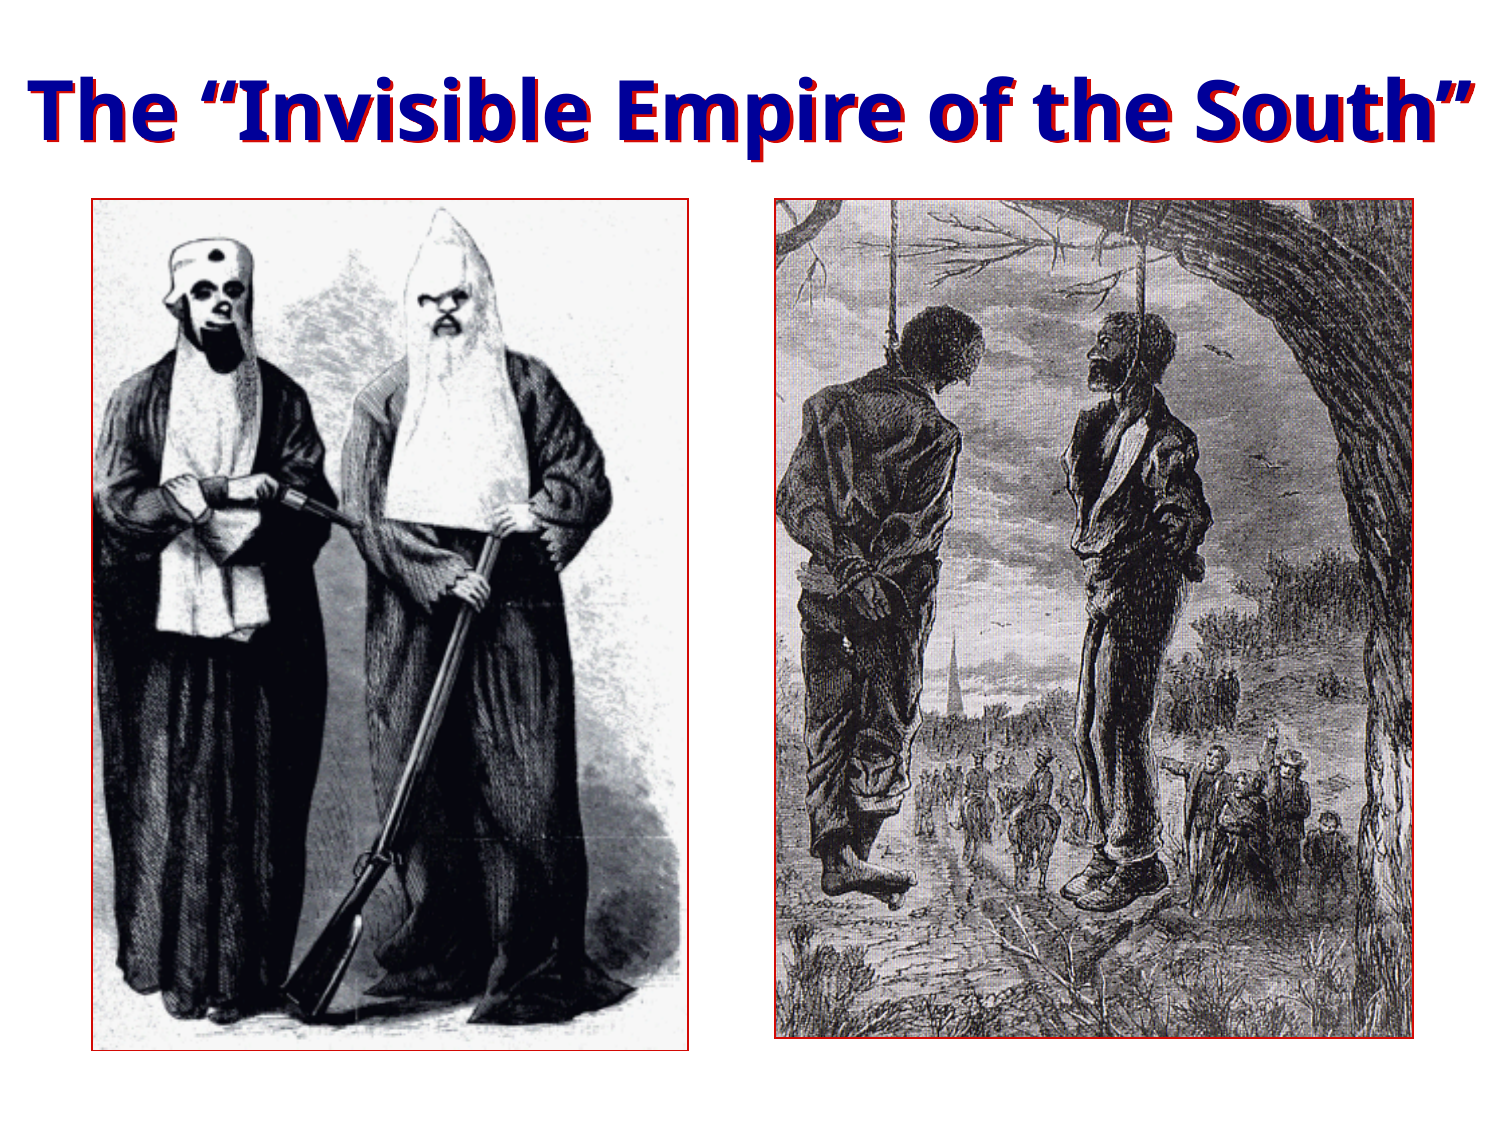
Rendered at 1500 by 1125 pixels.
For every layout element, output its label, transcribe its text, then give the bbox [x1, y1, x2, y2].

text_box The “Invisible Empire of the South” [0, 50, 1500, 165]
picture [92, 199, 688, 1051]
picture [775, 199, 1413, 1038]
